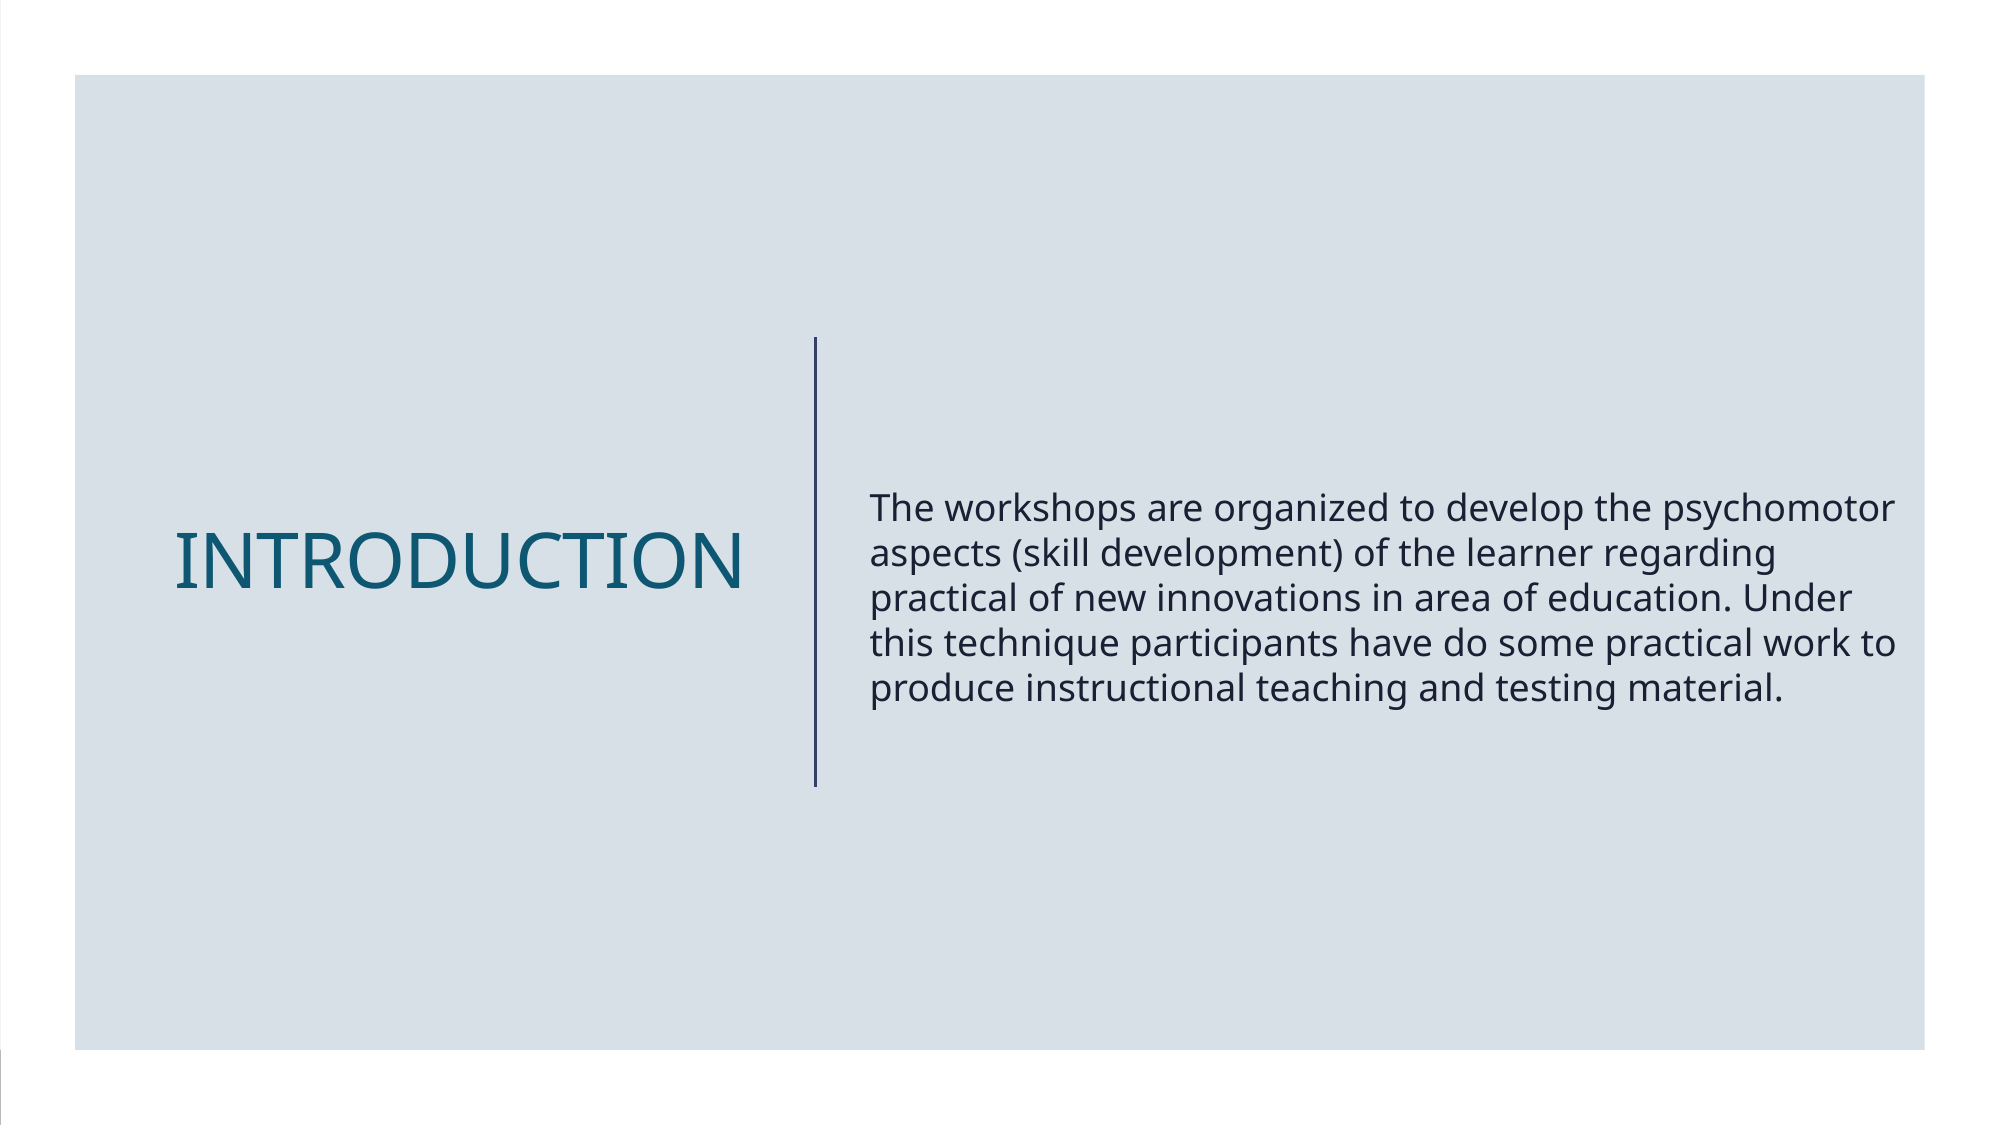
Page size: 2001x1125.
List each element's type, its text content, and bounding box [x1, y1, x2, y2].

text_box [0, 0, 2000, 1125]
text_box [74, 74, 1926, 1051]
text_box The workshops are organized to develop the psychomotor aspects (skill development) of the learner regarding practical of new innovations in area of education. Under this technique participants have do some practical work to produce instructional teaching and testing material. [869, 157, 1902, 1035]
title INTRODUCTION [140, 158, 763, 969]
